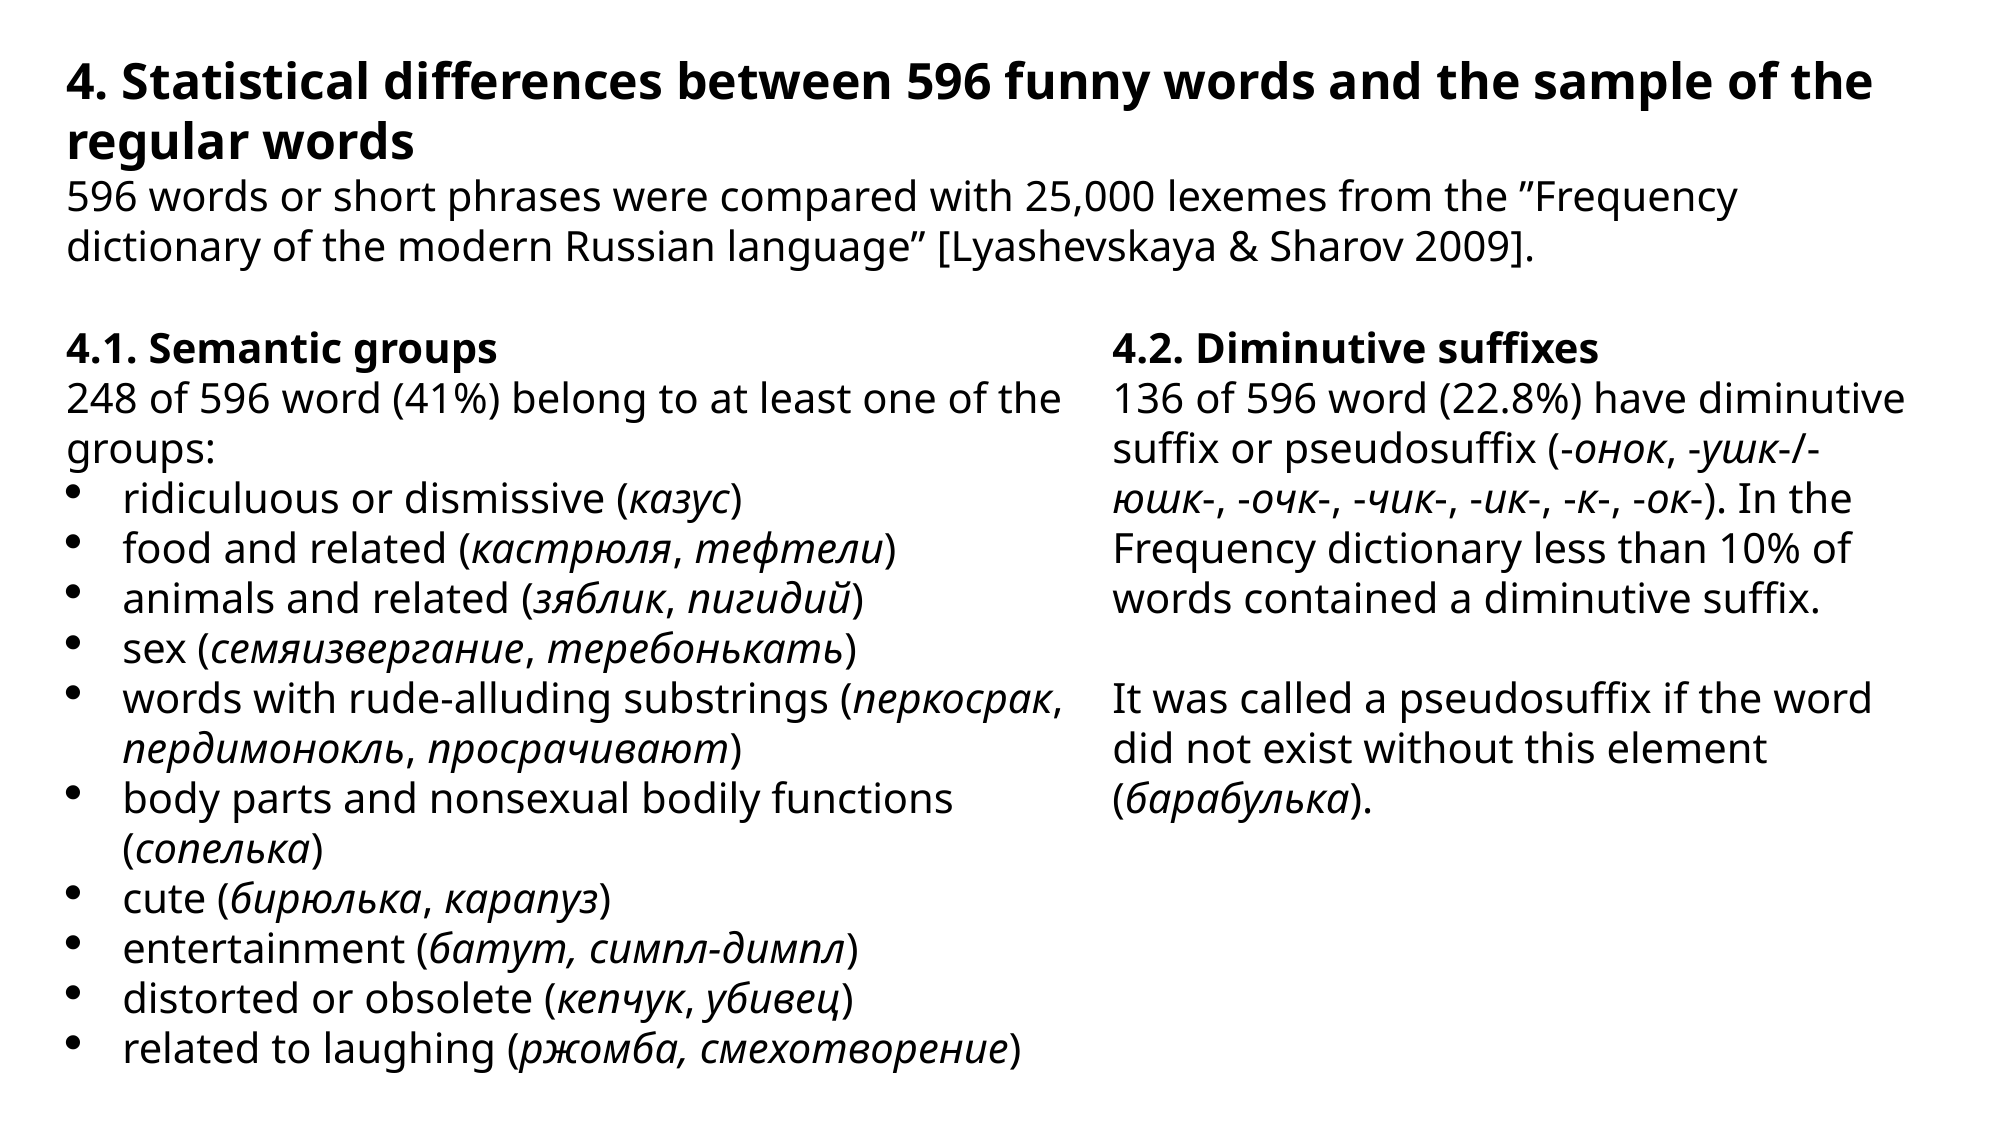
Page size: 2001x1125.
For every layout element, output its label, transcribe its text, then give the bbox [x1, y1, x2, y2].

text_box 4. Statistical differences between 596 funny words and the sample of the regular words 596 words or short phrases were compared with 25,000 lexemes from the ”Frequency dictionary of the modern Russian language” [Lyashevskaya & Sharov 2009]. [51, 42, 1957, 278]
text_box 4.2. Diminutive suffixes 136 of 596 word (22.8%) have diminutive suffix or pseudosuffix (-онок, -ушк-/-юшк-, -очк-, -чик-, -ик-, -к-, -ок-). In the Frequency dictionary less than 10% of words contained a diminutive suffix. It was called a pseudosuffix if the word did not exist without this element (барабулька). [1097, 314, 1949, 830]
text_box 4.1. Semantic groups 248 of 596 word (41%) belong to at least one of the groups: ridiculuous or dismissive (казус) food and related (кастрюля, тефтели) animals and related (зяблик, пигидий) sex (семяизвергание, теребонькать) words with rude-alluding substrings (перкосрак, пердимонокль, просрачивают) body parts and nonsexual bodily functions (сопелька) cute (бирюлька, карапуз) entertainment (батут, симпл-димпл) distorted or obsolete (кепчук, убивец) related to laughing (ржомба, смехотворение) [51, 314, 1098, 1080]
